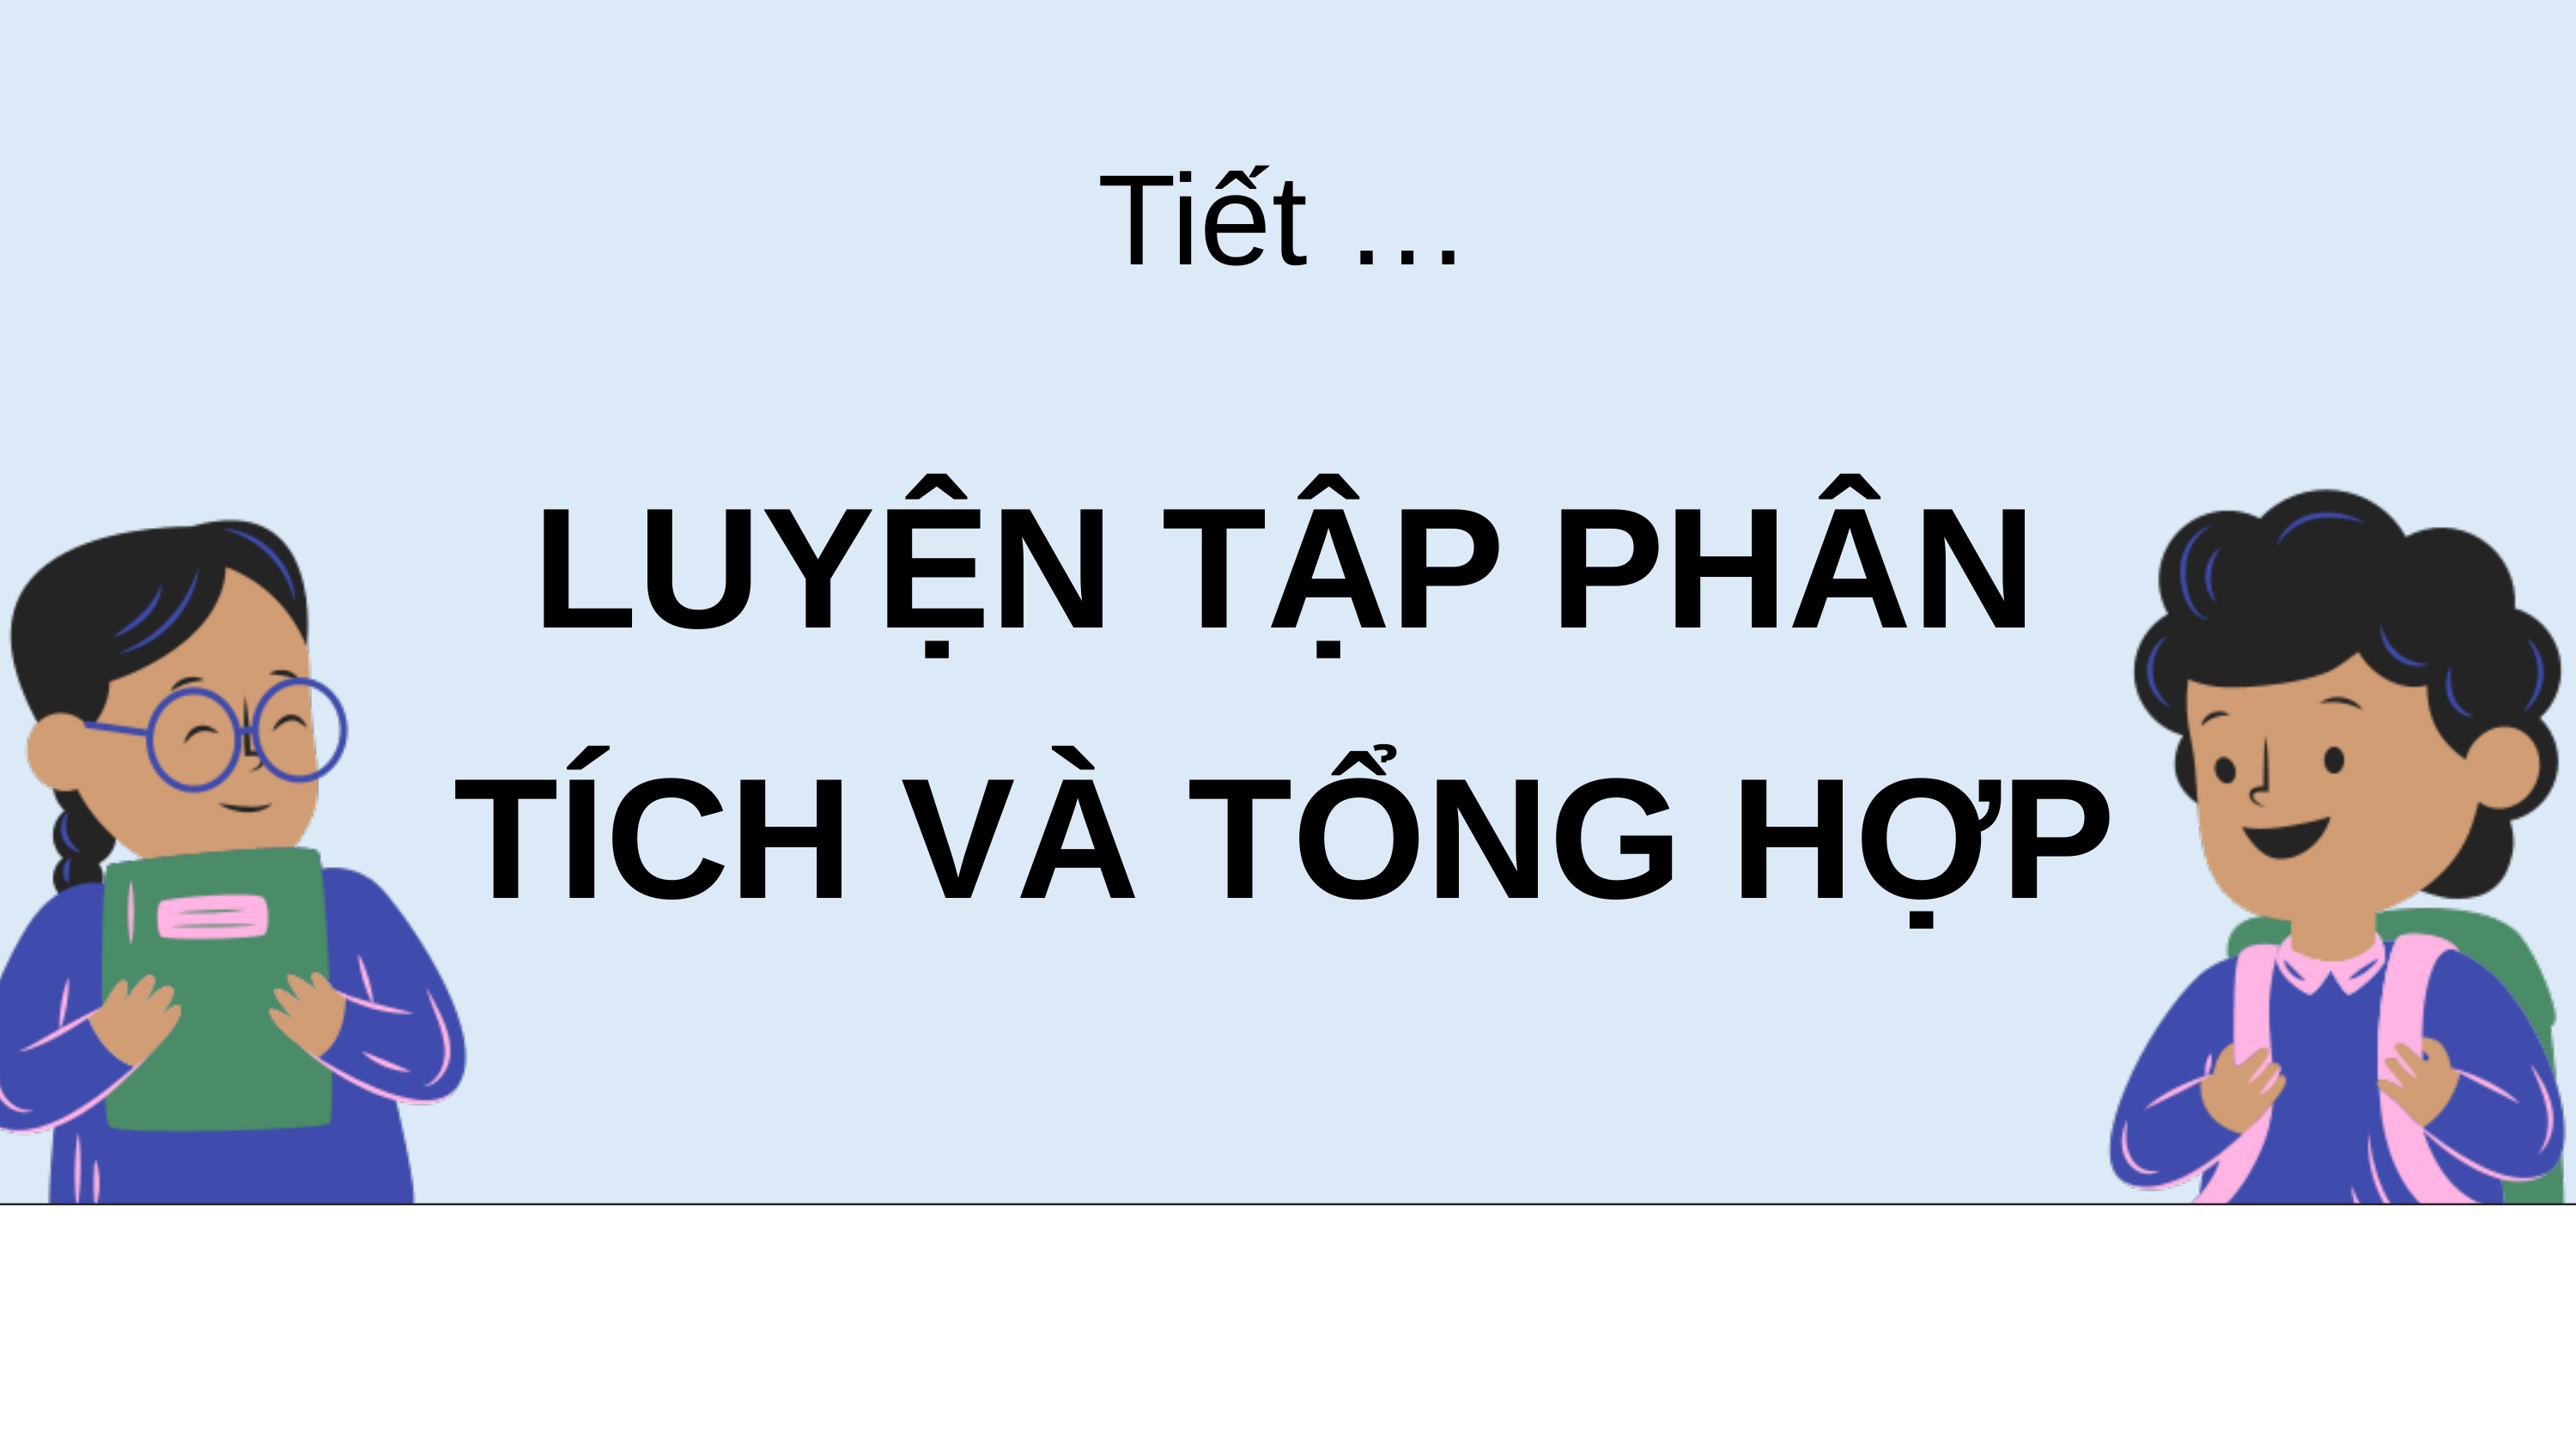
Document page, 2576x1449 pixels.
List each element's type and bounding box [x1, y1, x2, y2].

picture [0, 488, 494, 1203]
picture [2081, 488, 2576, 1203]
text_box [0, 1203, 2576, 1449]
text_box [375, 230, 2196, 909]
